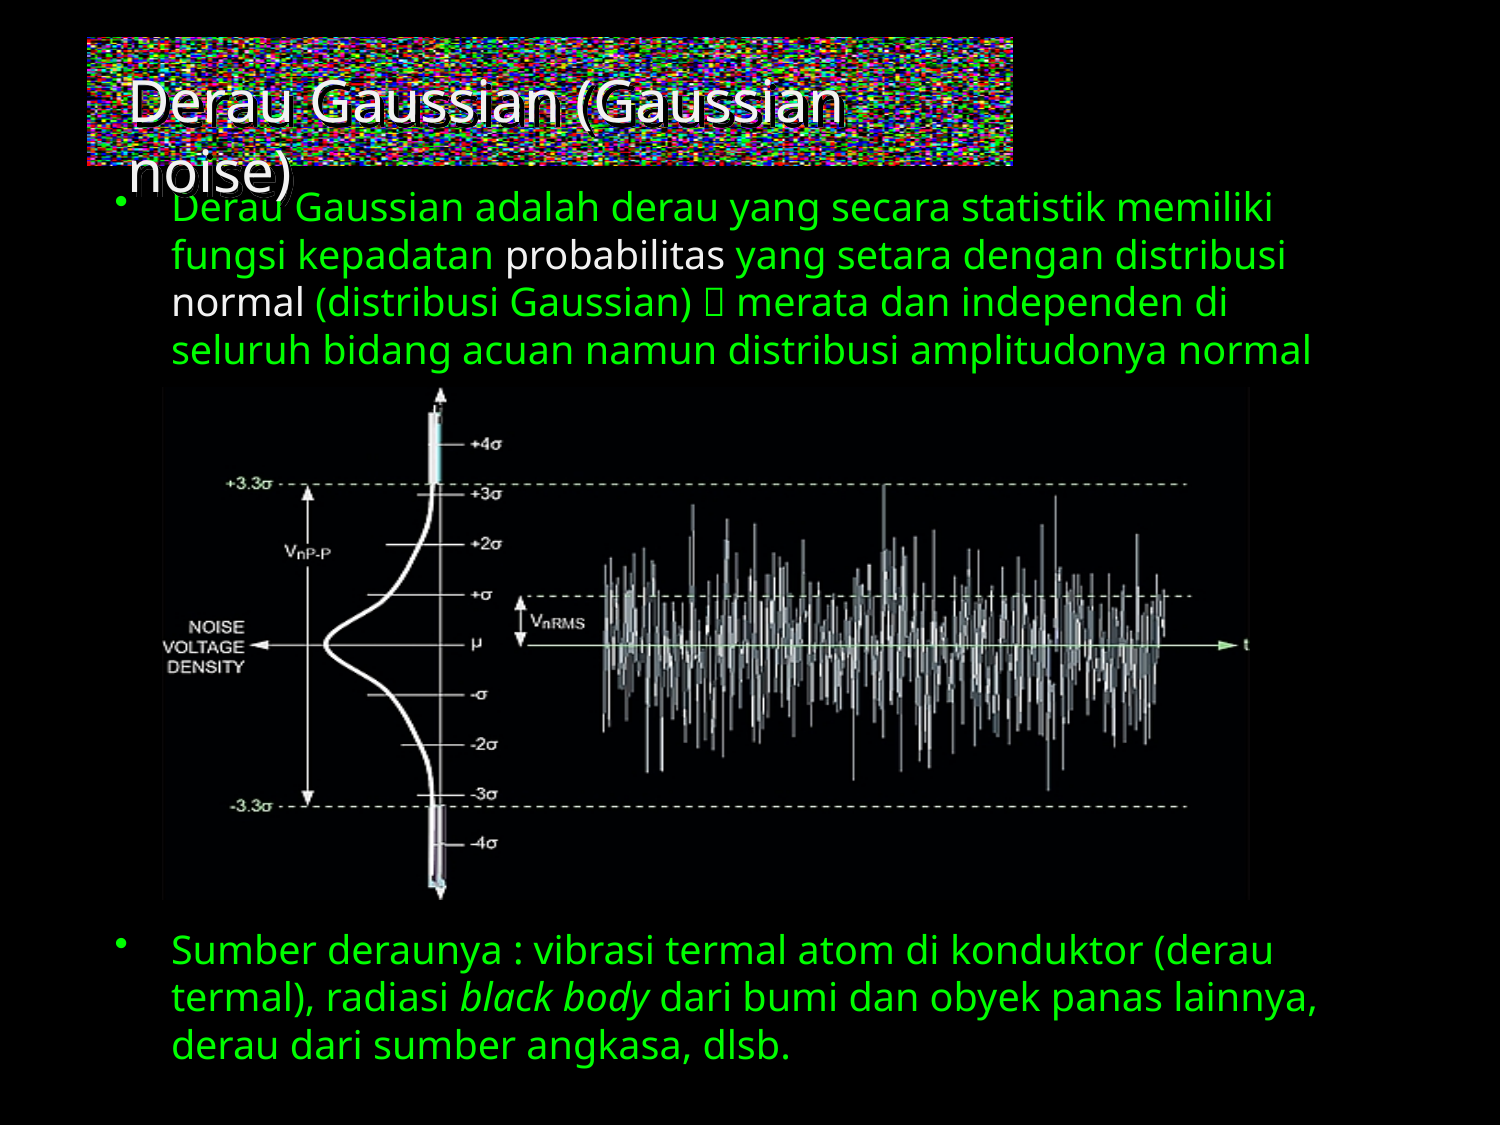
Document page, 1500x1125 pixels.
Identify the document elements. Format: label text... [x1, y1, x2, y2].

text_box Derau Gaussian adalah derau yang secara statistik memiliki fungsi kepadatan probabilitas yang setara dengan distribusi normal (distribusi Gaussian)  merata dan independen di seluruh bidang acuan namun distribusi amplitudonya normal Sumber deraunya : vibrasi termal atom di konduktor (derau termal), radiasi black body dari bumi dan obyek panas lainnya, derau dari sumber angkasa, dlsb. [99, 174, 1363, 1075]
picture [162, 387, 1251, 901]
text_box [87, 37, 1013, 166]
